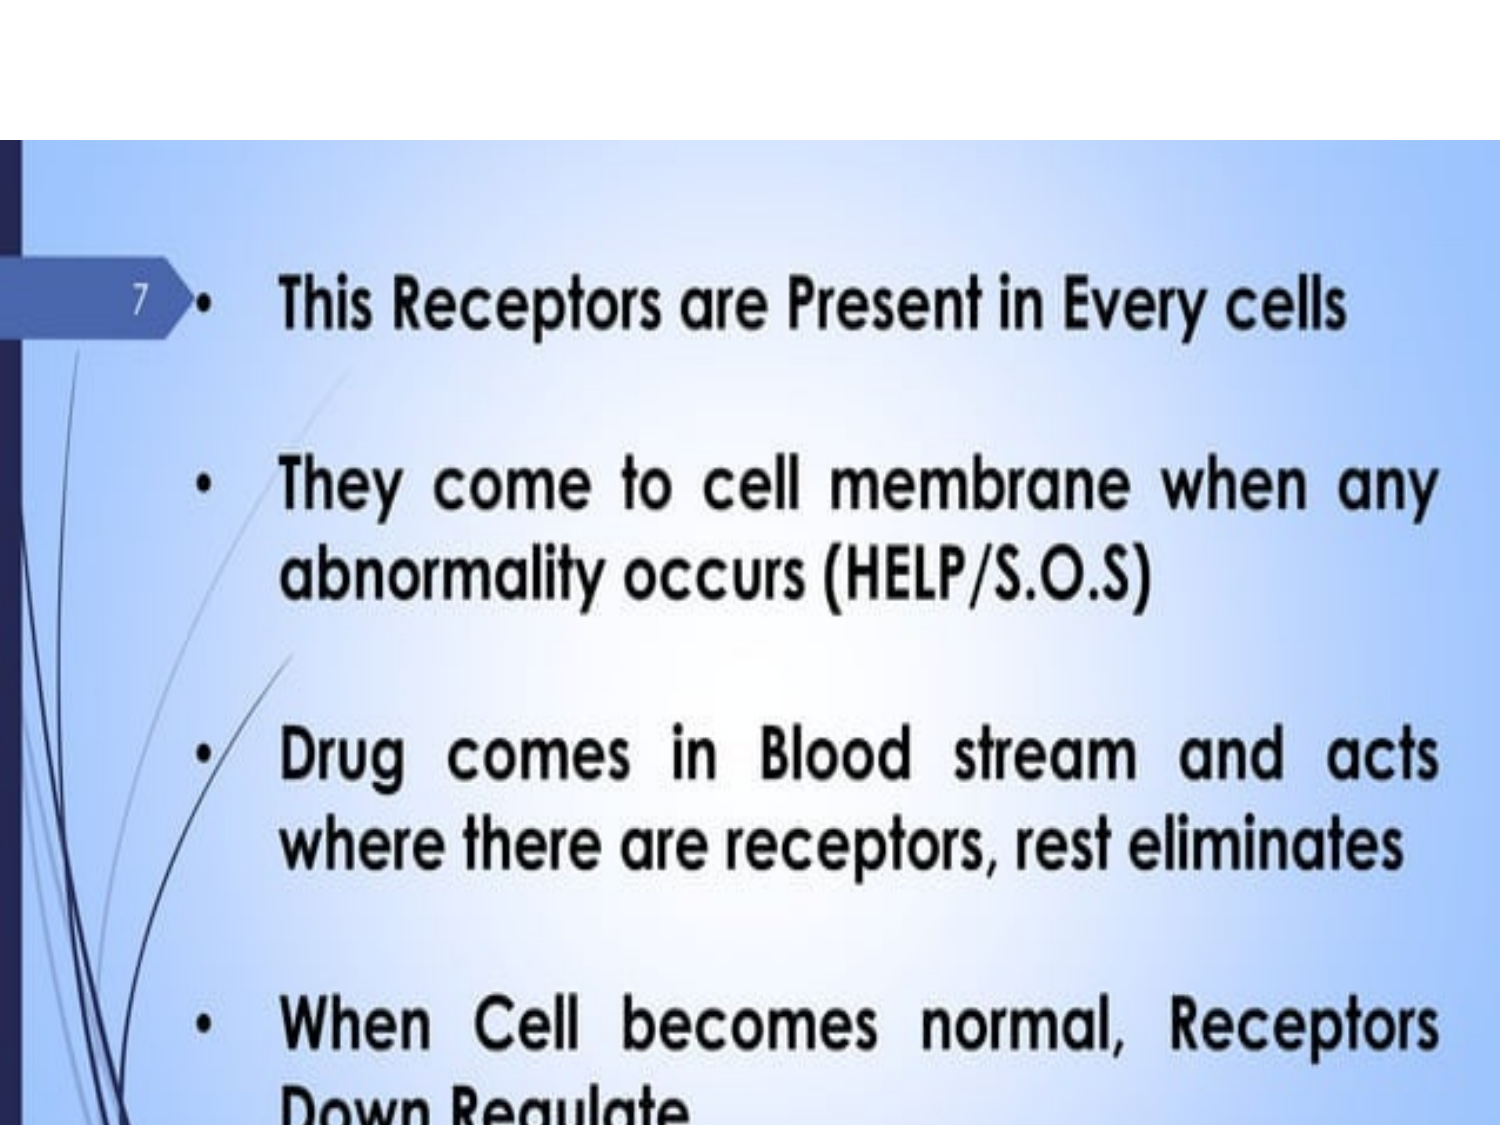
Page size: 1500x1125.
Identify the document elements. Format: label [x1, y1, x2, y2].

picture [0, 139, 1500, 1125]
